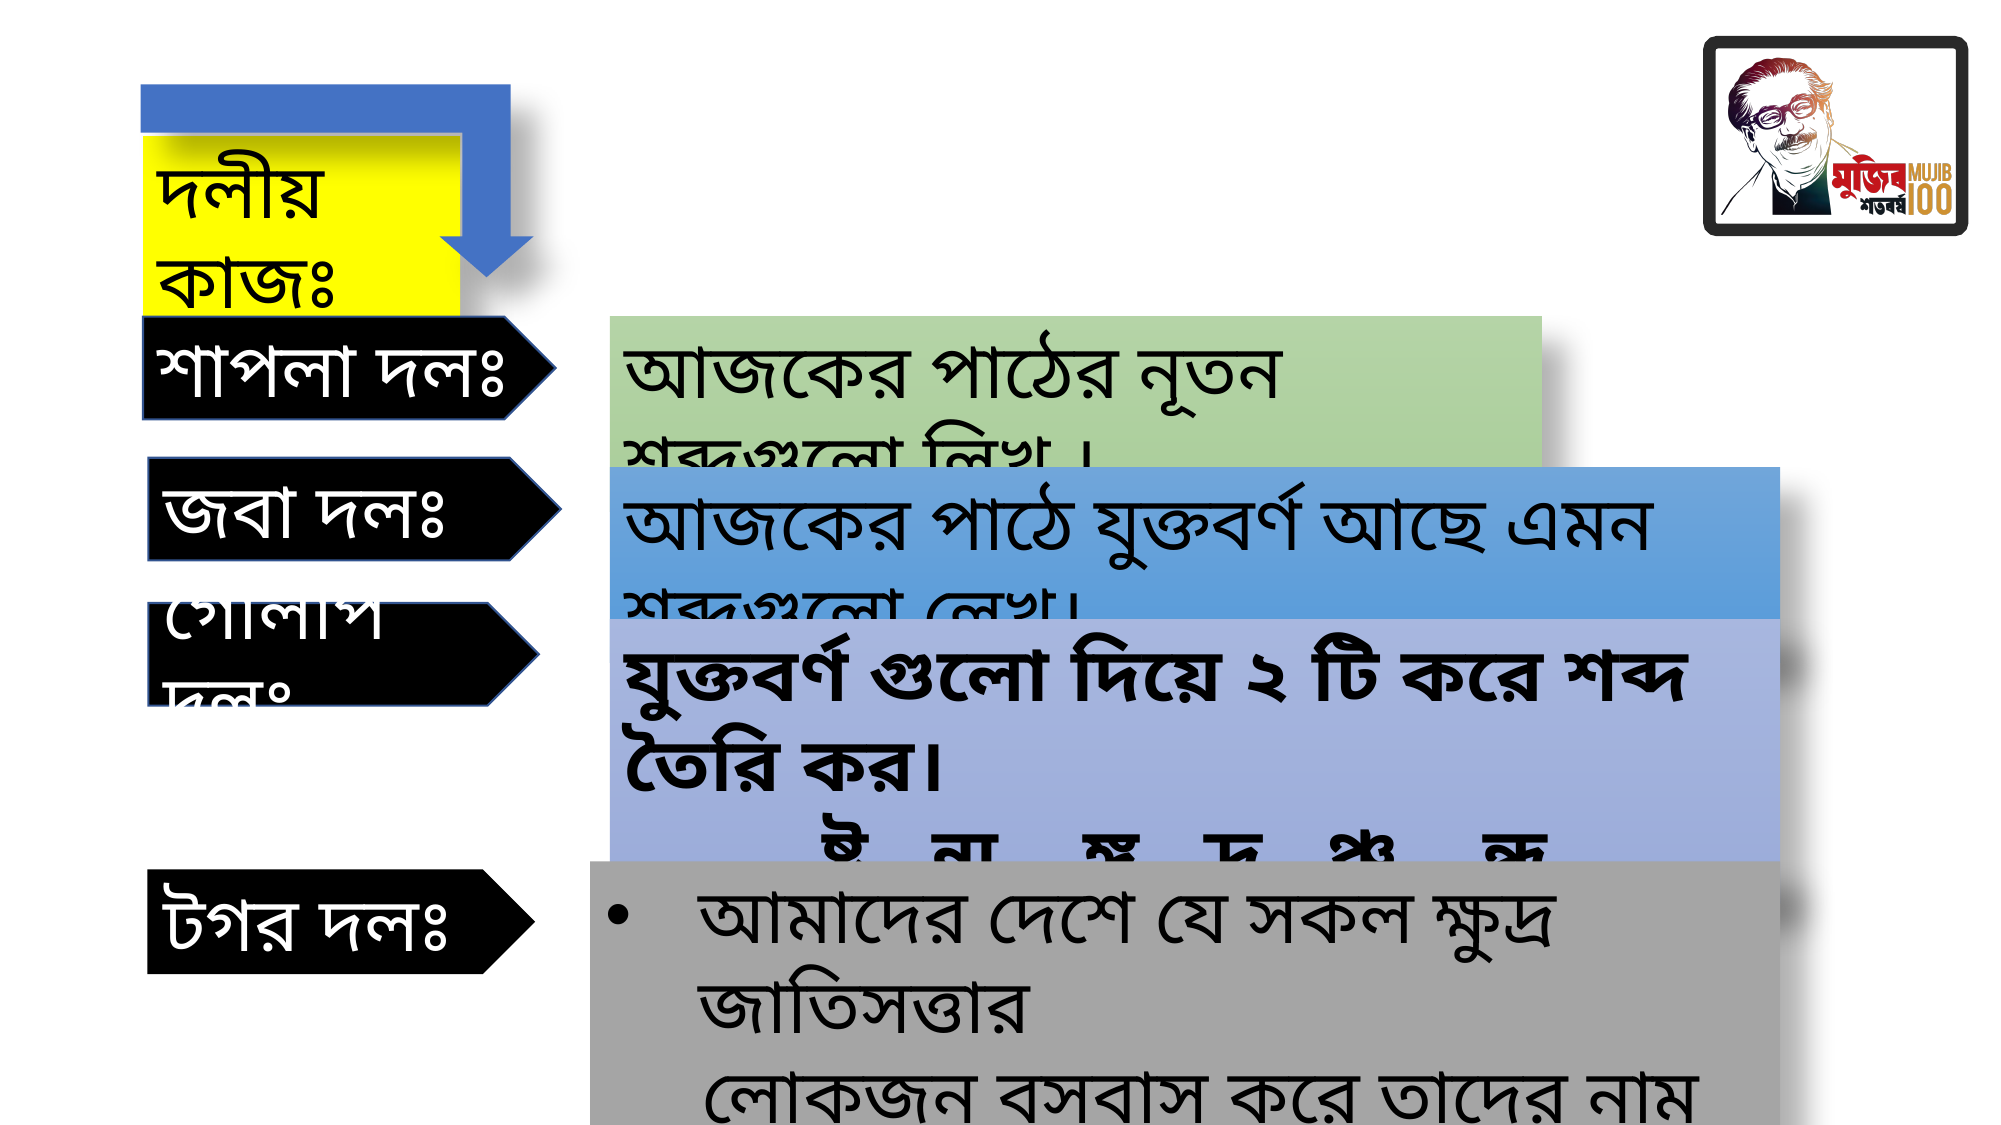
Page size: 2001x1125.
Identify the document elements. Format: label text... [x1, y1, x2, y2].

text_box আমাদের দেশে যে সকল ক্ষুদ্র জাতিসত্তার লোকজন বসবাস করে তাদের নাম লিখ ? [589, 860, 1781, 1125]
text_box শাপলা দলঃ [141, 315, 558, 421]
text_box গোলাপ দলঃ [147, 601, 541, 707]
text_box যুক্তবর্ণ গুলো দিয়ে ২ টি করে শব্দ তৈরি কর। ষ্ট , ন্ম , ঙ্গ , দ্র , ঞ্চ , ন্ধ [609, 619, 1781, 860]
text_box টগর দলঃ [147, 869, 536, 975]
text_box দলীয় কাজঃ [142, 135, 461, 315]
text_box [139, 83, 537, 279]
text_box জবা দলঃ [147, 456, 563, 562]
picture [1709, 42, 1963, 230]
text_box আজকের পাঠে যুক্তবর্ণ আছে এমন শব্দগুলো লেখ। [609, 467, 1781, 619]
text_box আজকের পাঠের নূতন শব্দগুলো লিখ । [609, 316, 1542, 467]
